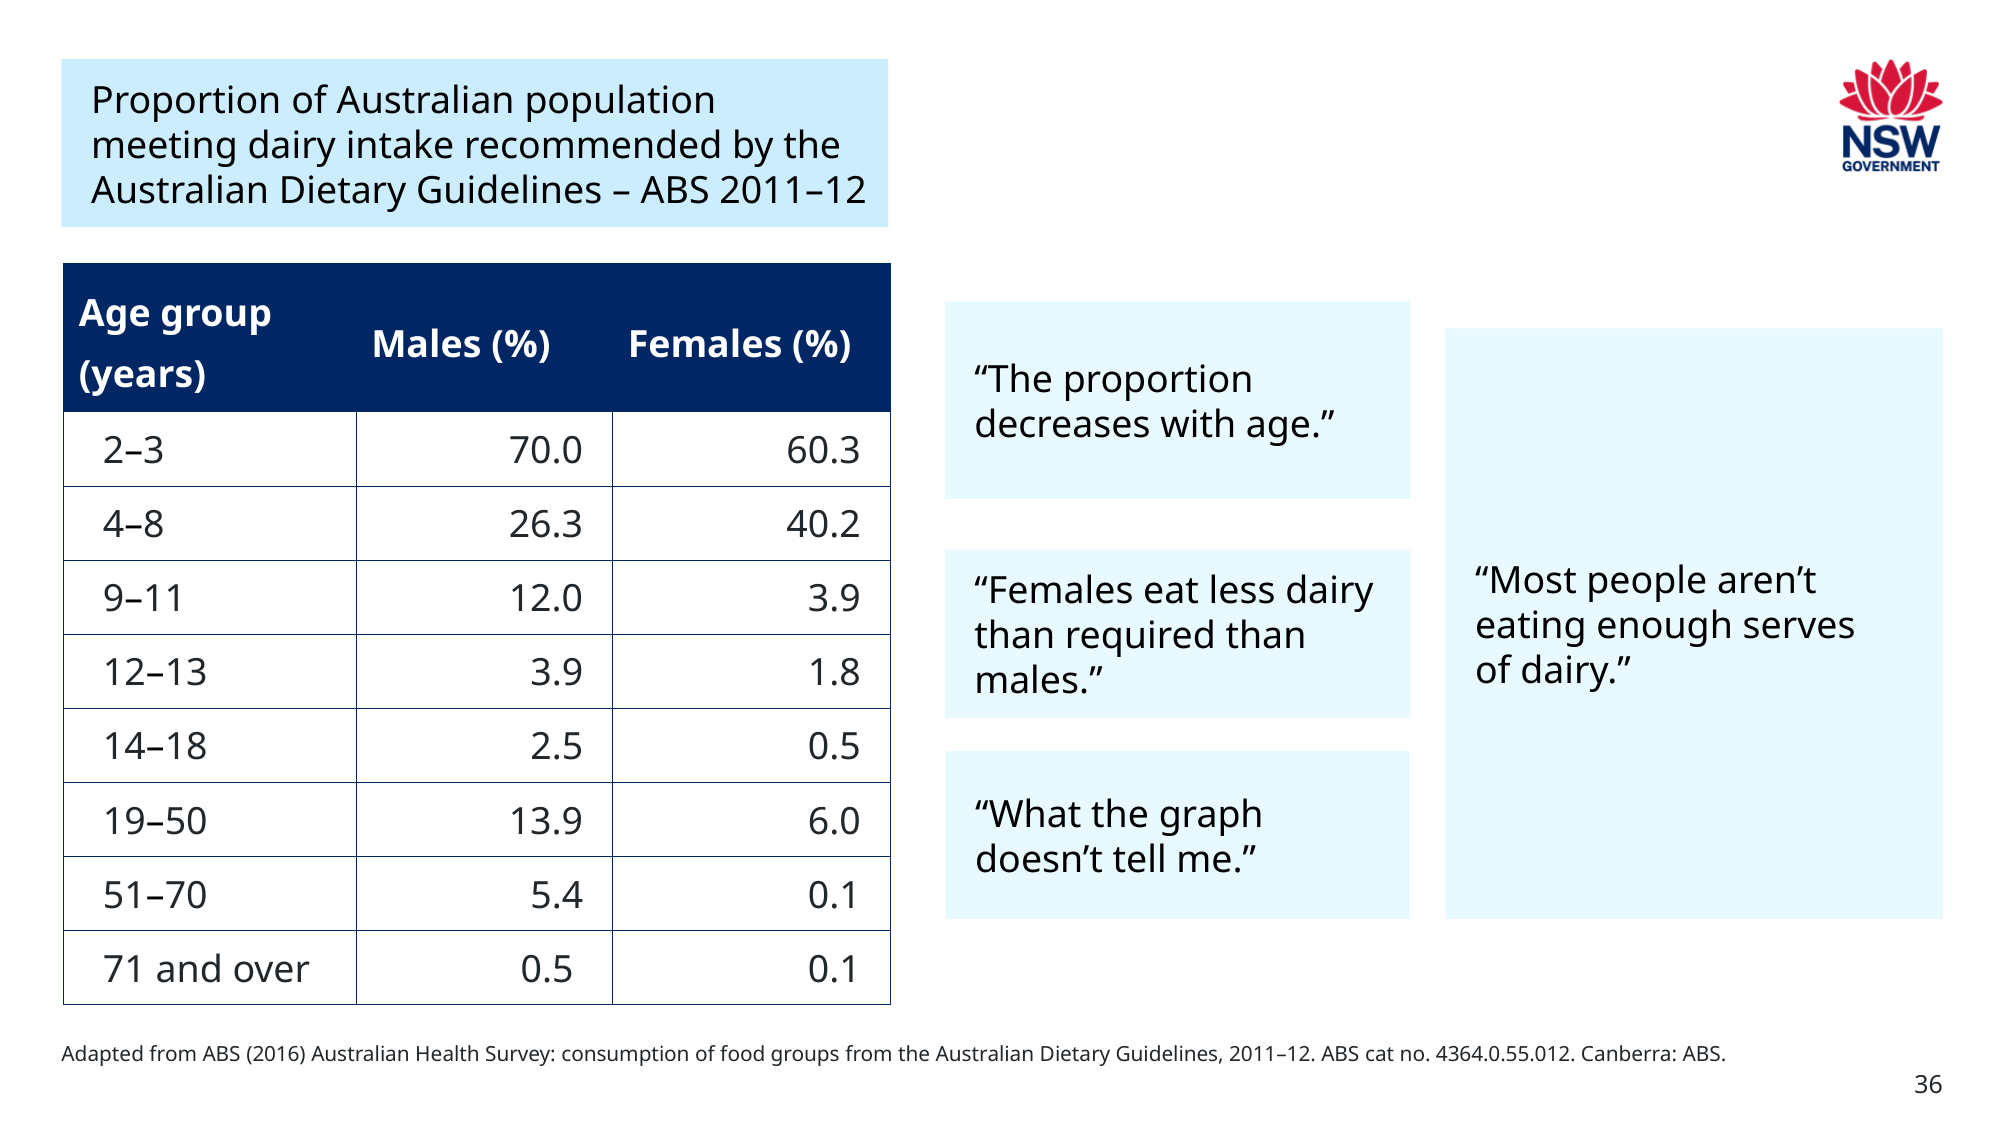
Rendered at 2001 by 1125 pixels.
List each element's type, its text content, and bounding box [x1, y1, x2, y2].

slide_number 36 [1824, 1068, 1943, 1099]
table_cell 2–3 [64, 412, 356, 486]
table_cell 19–50 [64, 783, 356, 856]
table_cell 3.9 [357, 635, 612, 708]
picture [1839, 59, 1943, 172]
table_cell 2.5 [357, 709, 612, 782]
table_cell 13.9 [357, 783, 612, 856]
table_cell 1.8 [613, 635, 890, 708]
text_box Proportion of Australian population meeting dairy intake recommended by the Australian Dietary Guidelines – ABS 2011–12 [60, 58, 889, 228]
table_cell 0.5 [613, 709, 890, 782]
table_cell 12–13 [64, 635, 356, 708]
table_cell 12.0 [357, 561, 612, 634]
table_cell 26.3 [357, 487, 612, 560]
table_cell 51–70 [64, 857, 356, 930]
table_cell 9–11 [64, 561, 356, 634]
table_header Females (%) [613, 264, 890, 411]
text_box “Most people aren’t eating enough serves of dairy.” [1444, 327, 1944, 920]
table_cell 6.0 [613, 783, 890, 856]
table_cell 0.5 [357, 931, 612, 1004]
table_cell 0.1 [613, 857, 890, 930]
text_box “What the graph doesn’t tell me.” [945, 750, 1411, 920]
text_box “Females eat less dairy than required than males.” [944, 549, 1411, 719]
table_cell 4–8 [64, 487, 356, 560]
table_cell 0.1 [613, 931, 890, 1004]
table_cell 14–18 [64, 709, 356, 782]
table_cell 40.2 [613, 487, 890, 560]
text_box Adapted from ABS (2016) Australian Health Survey: consumption of food groups from the Australian Dietary Guidelines, 2011–12. ABS cat no. 4364.0.55.012. Canberra: ABS. [61, 1040, 1943, 1066]
table_cell 3.9 [613, 561, 890, 634]
table_cell 60.3 [613, 412, 890, 486]
table_header Age group (years) [64, 264, 356, 411]
table_cell 71 and over [64, 931, 356, 1004]
table_cell 70.0 [357, 412, 612, 486]
text_box “The proportion decreases with age.” [944, 300, 1411, 500]
table_cell 5.4 [357, 857, 612, 930]
table_header Males (%) [356, 264, 613, 411]
